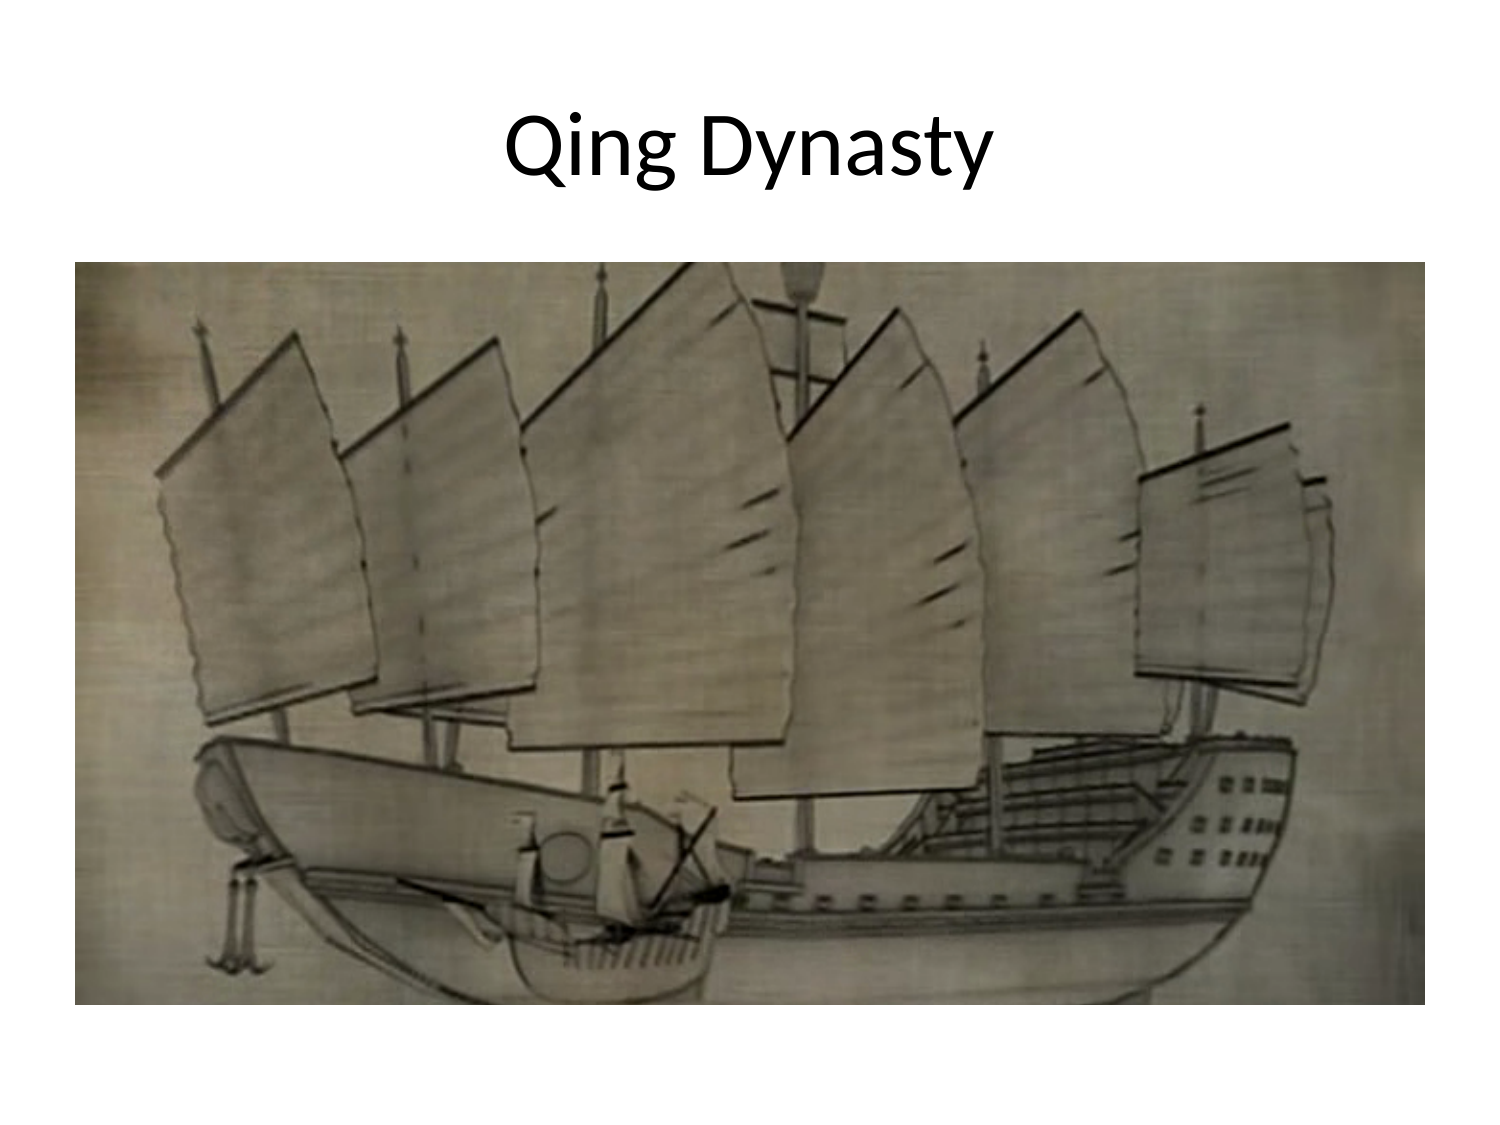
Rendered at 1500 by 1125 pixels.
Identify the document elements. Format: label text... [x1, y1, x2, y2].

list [74, 262, 1426, 1006]
title Qing Dynasty [75, 45, 1425, 233]
